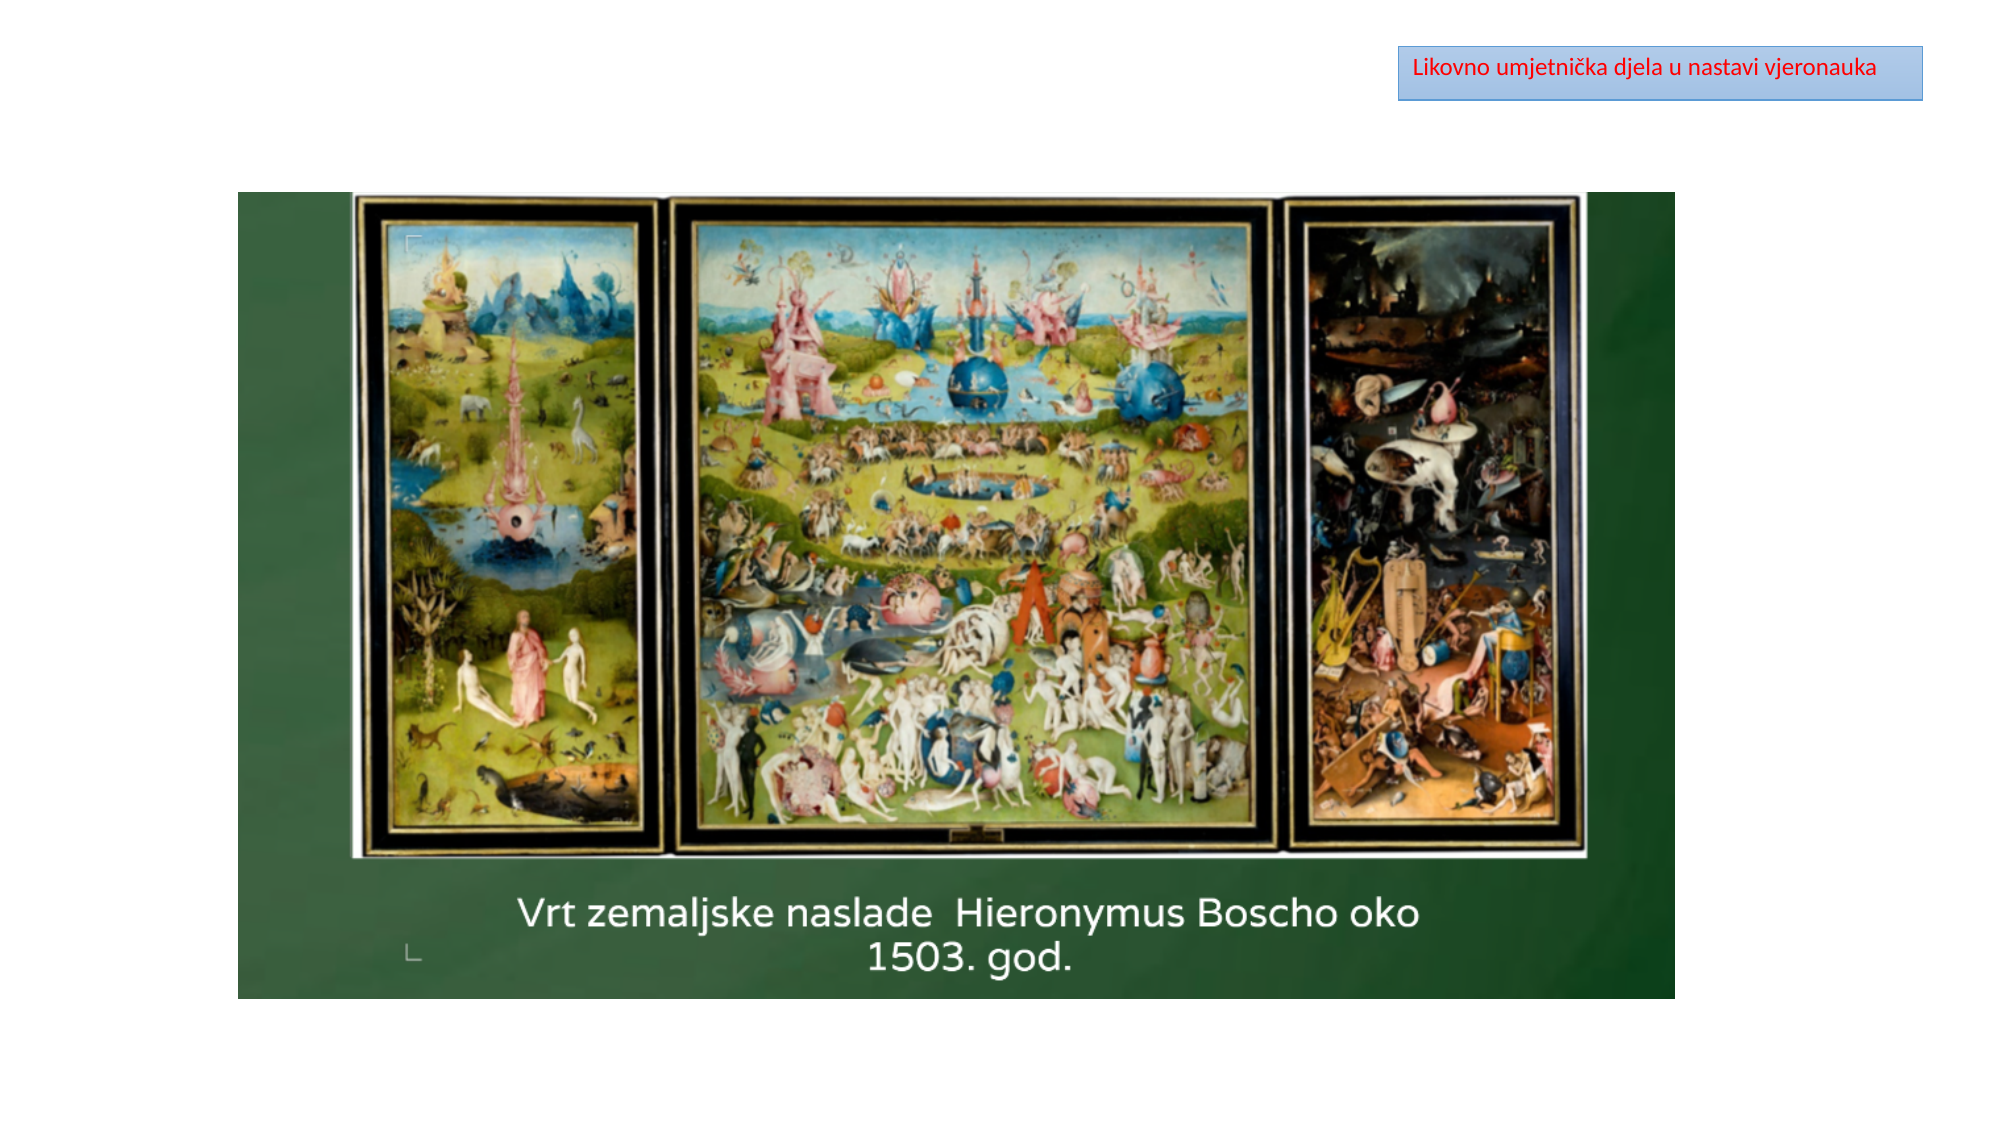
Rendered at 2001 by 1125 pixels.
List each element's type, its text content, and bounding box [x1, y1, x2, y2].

text_box Likovno umjetnička djela u nastavi vjeronauka [1398, 46, 1923, 101]
picture [238, 192, 1675, 999]
